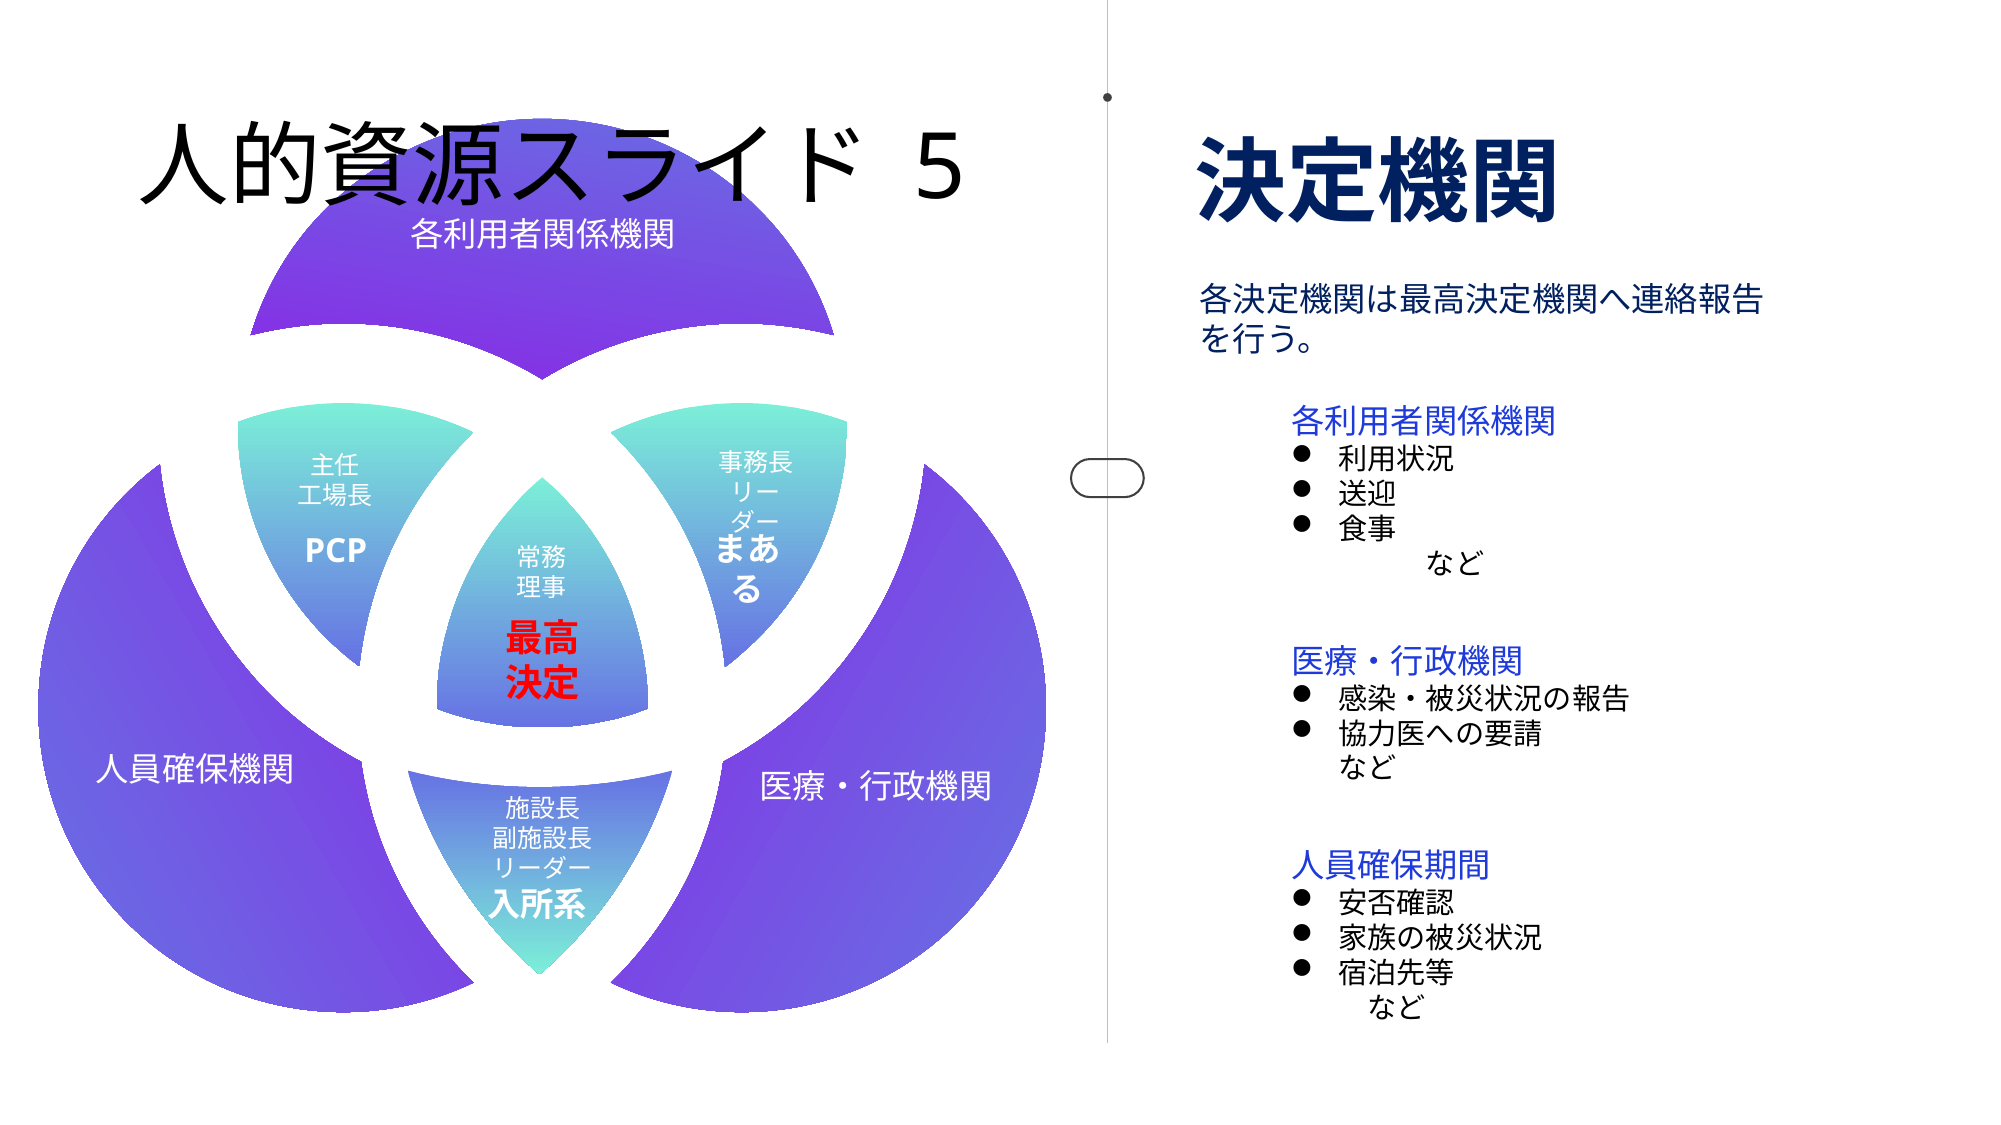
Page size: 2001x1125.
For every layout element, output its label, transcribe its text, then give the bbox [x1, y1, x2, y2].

text_box 各利用者関係機関 利用状況 送迎 食事 など [1291, 400, 1700, 581]
text_box [436, 477, 648, 728]
text_box 人員確保機関 [77, 748, 314, 789]
text_box 各決定機関は最高決定機関へ連絡報告を行う。 [1199, 278, 1780, 358]
text_box 主任 工場長 [288, 449, 382, 510]
text_box [407, 770, 673, 975]
text_box 医療・行政機関 [758, 764, 995, 805]
text_box まある [700, 528, 794, 609]
text_box 事務長 リーダー [709, 446, 803, 537]
text_box [714, 609, 784, 667]
text_box 人員確保期間 安否確認 家族の被災状況 宿泊先等 など [1291, 844, 1700, 1024]
text_box 最高 決定 [470, 606, 616, 712]
text_box 医療・行政機関 感染・被災状況の報告 協力医への要請 など [1291, 640, 1700, 785]
text_box 常務 理事 [495, 541, 588, 602]
text_box 施設長 副施設長 リーダー [479, 792, 607, 883]
text_box [237, 403, 474, 667]
title 人的資源スライド 5 [137, 59, 1107, 278]
text_box [250, 278, 834, 380]
text_box [1069, 458, 1107, 499]
title 人的資源スライド 5 [1108, 59, 1863, 278]
text_box [1108, 458, 1145, 499]
text_box [610, 464, 1046, 1013]
text_box 入所系 [486, 883, 589, 924]
text_box [610, 403, 848, 595]
text_box [38, 464, 474, 1013]
text_box PCP [289, 529, 383, 570]
